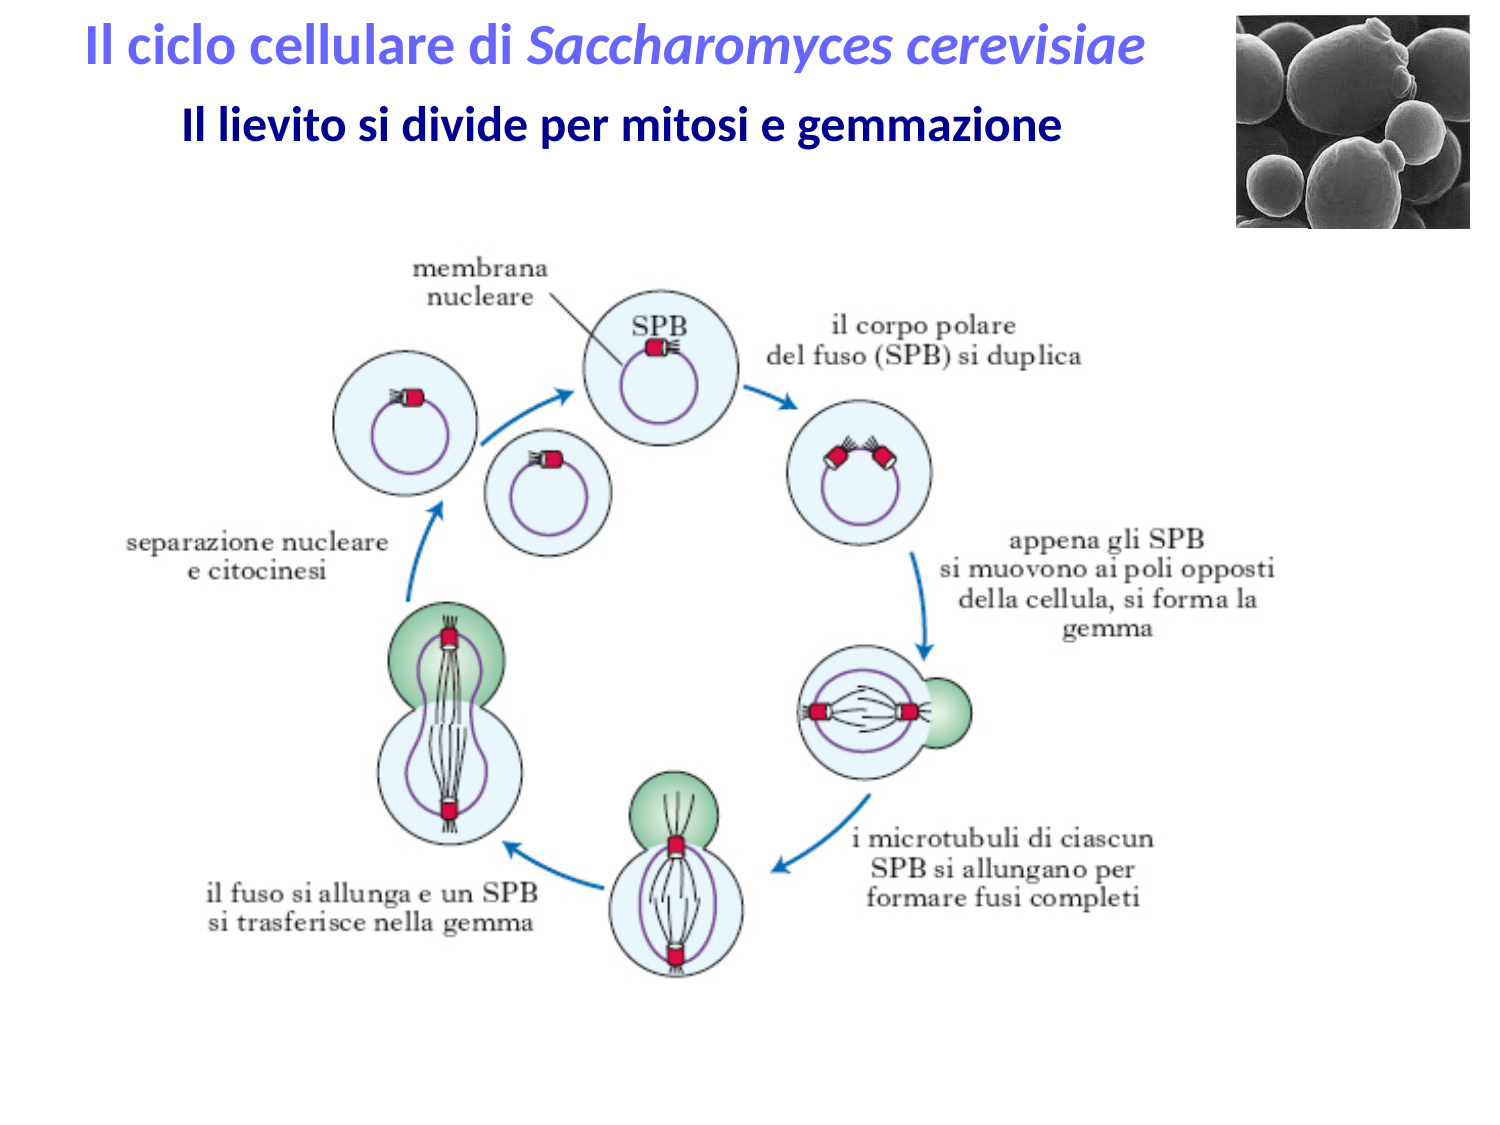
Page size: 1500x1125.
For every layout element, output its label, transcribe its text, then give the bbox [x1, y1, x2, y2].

text_box Il ciclo cellulare di Saccharomyces cerevisiae [25, 0, 1206, 84]
picture [102, 15, 1470, 1006]
text_box Il lievito si divide per mitosi e gemmazione [134, 84, 1122, 160]
